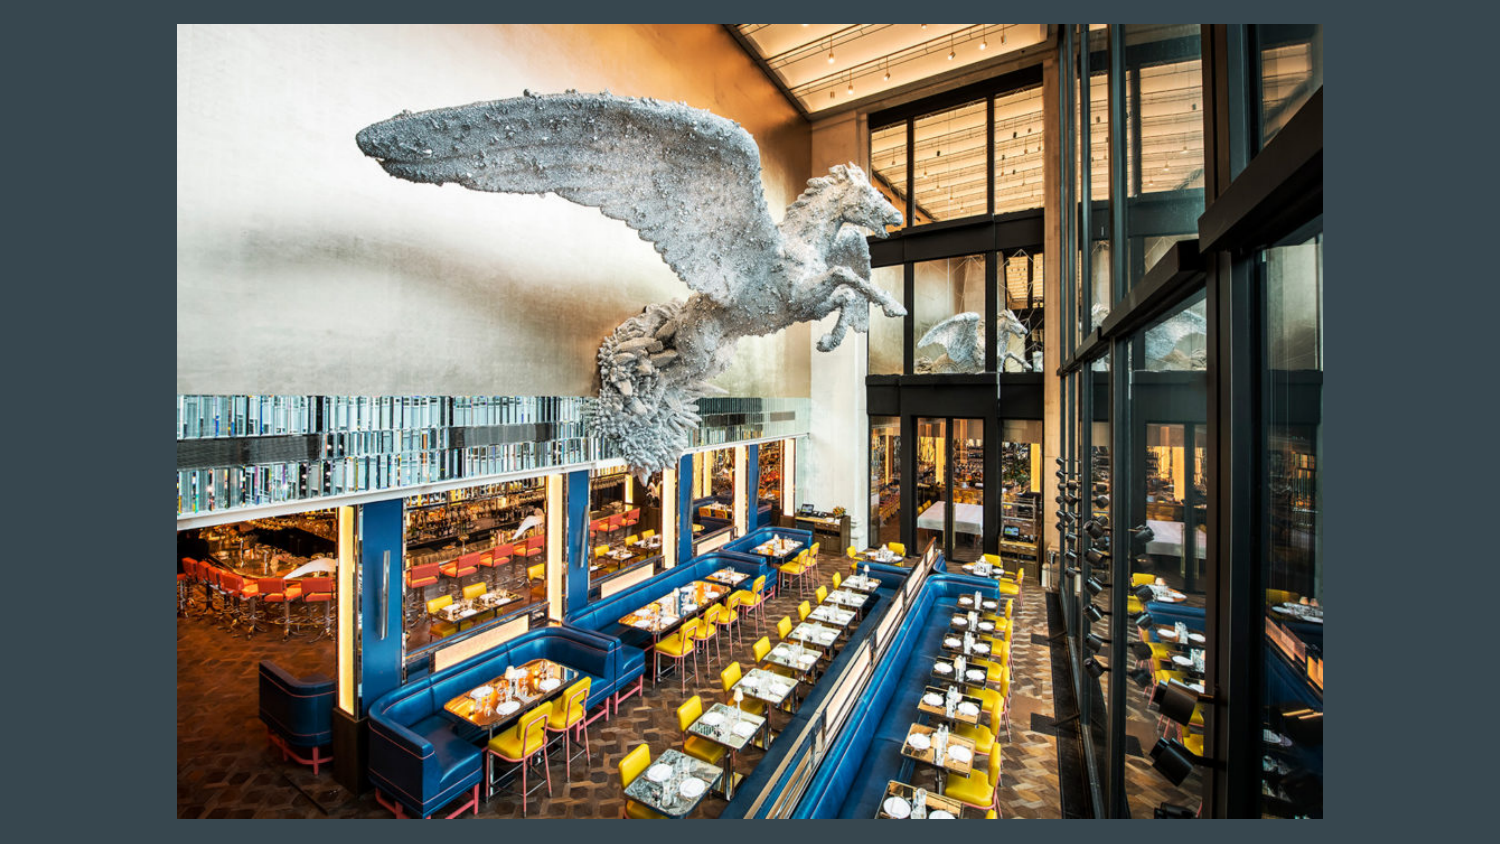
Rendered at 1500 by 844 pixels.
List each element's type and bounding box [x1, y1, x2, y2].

picture [177, 24, 1323, 819]
